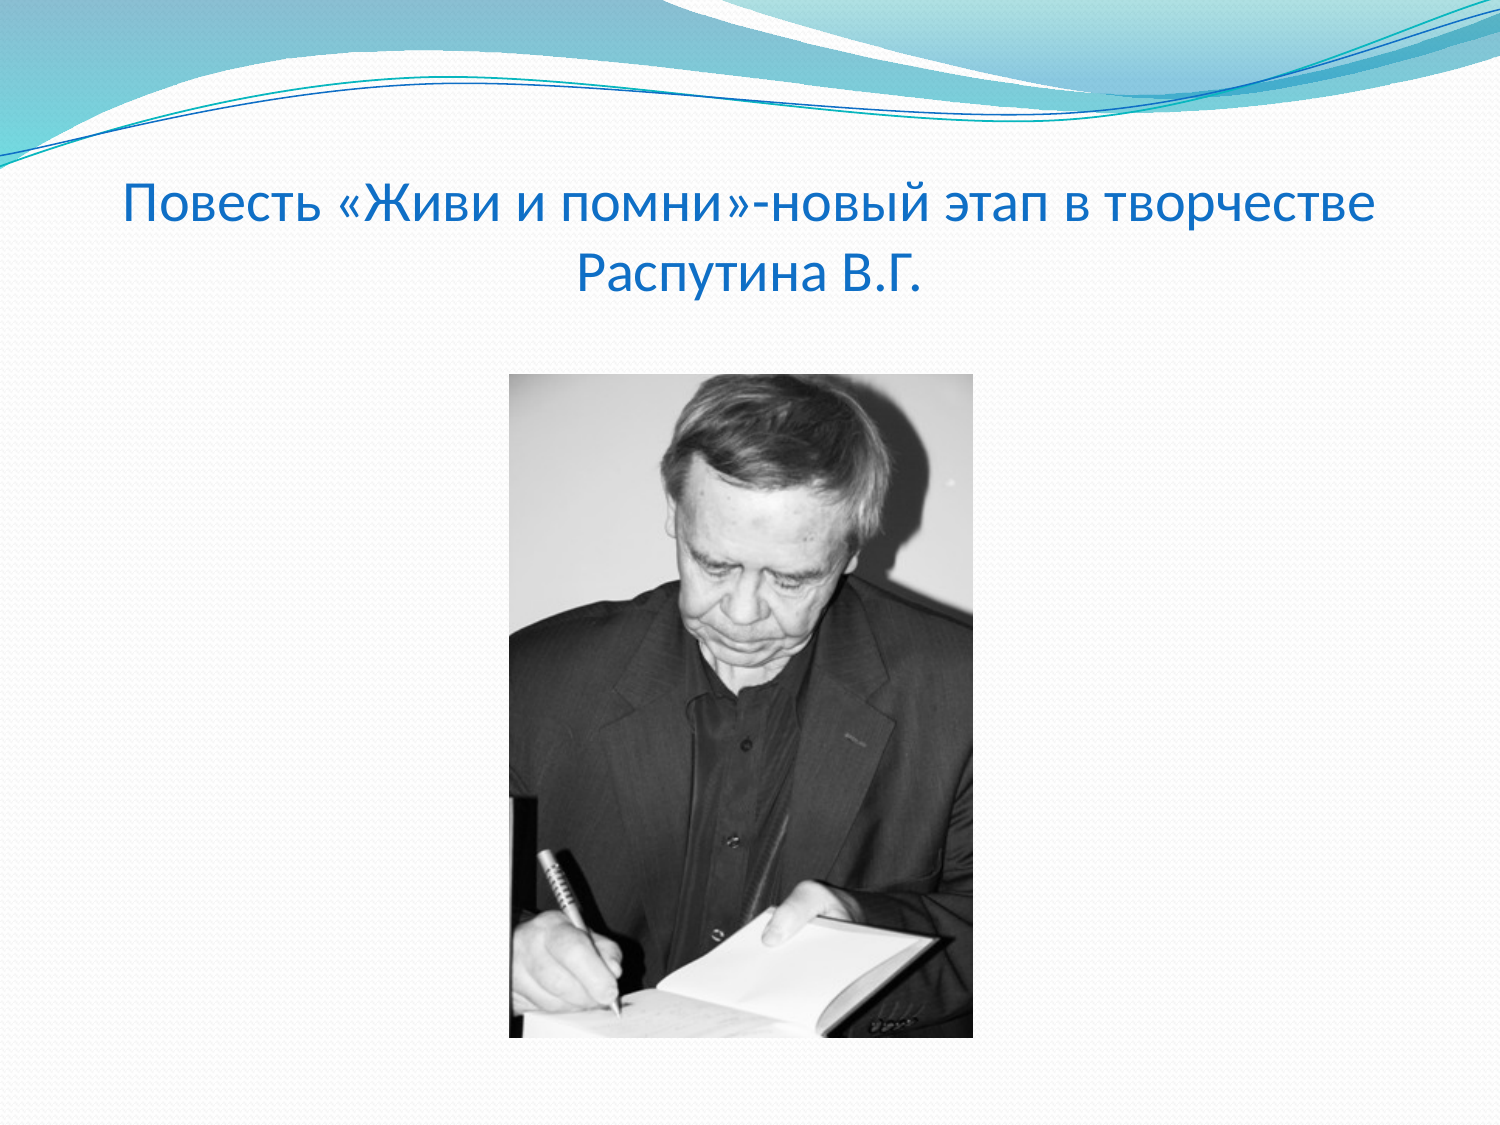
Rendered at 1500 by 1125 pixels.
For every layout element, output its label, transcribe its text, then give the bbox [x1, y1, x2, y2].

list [509, 374, 973, 1038]
title Повесть «Живи и помни»-новый этап в творчестве Распутина В.Г. [74, 115, 1426, 304]
